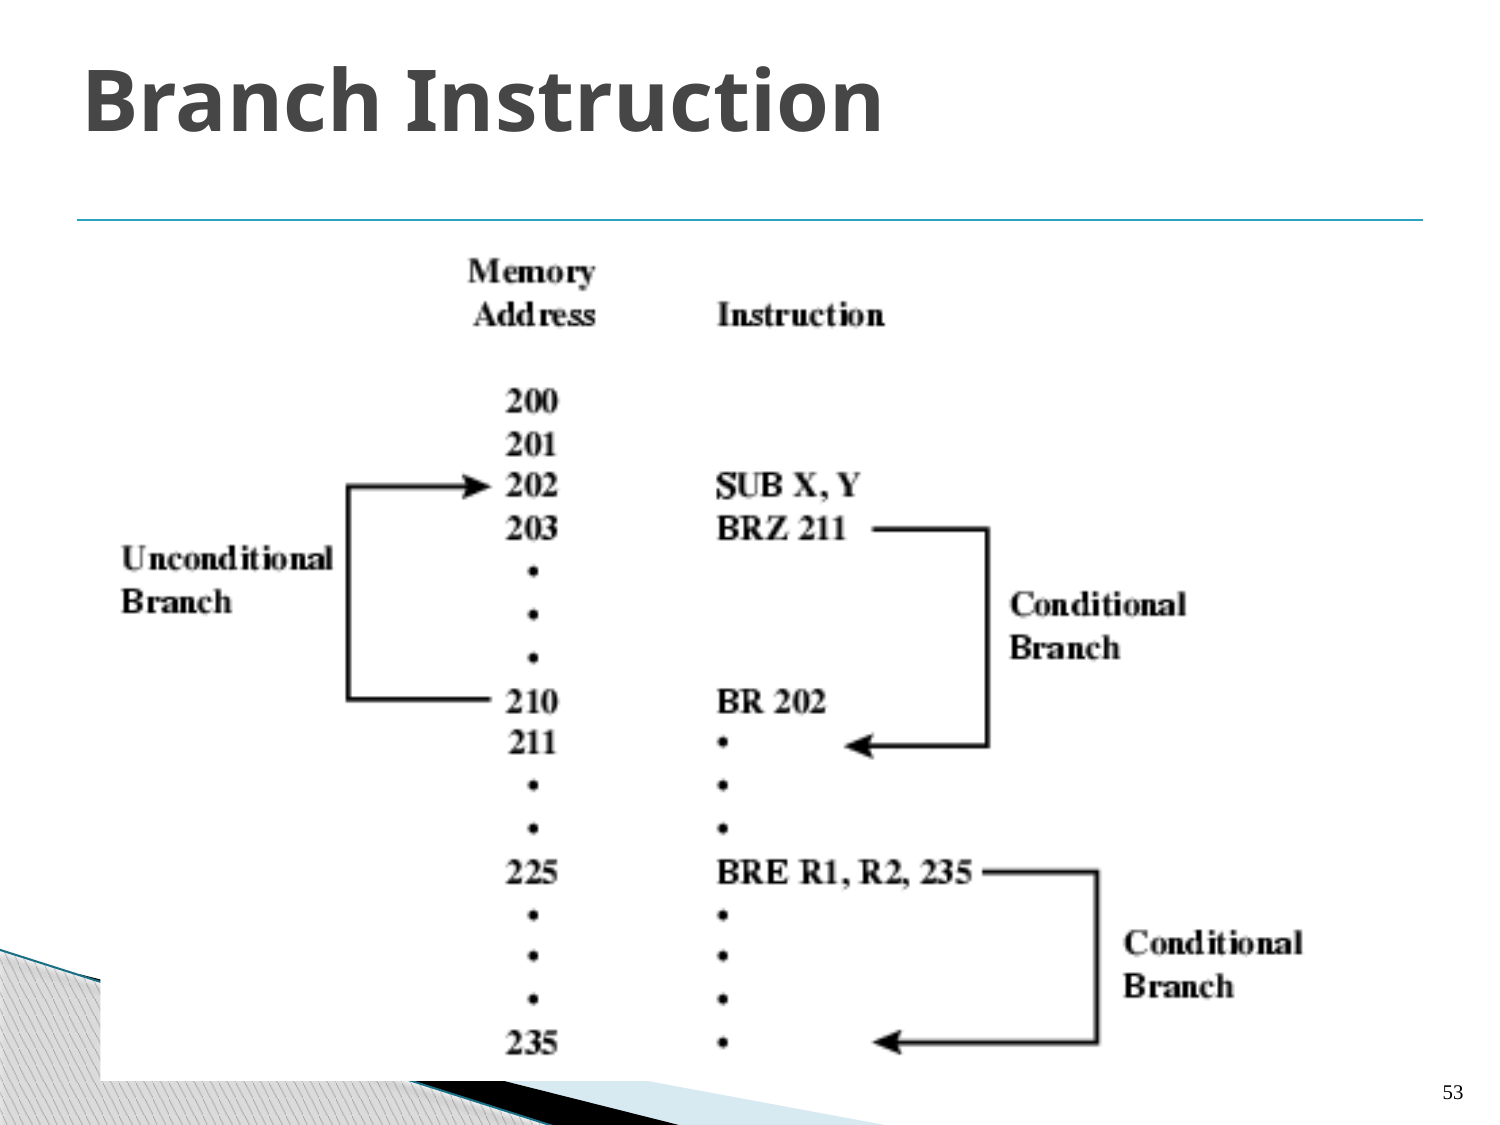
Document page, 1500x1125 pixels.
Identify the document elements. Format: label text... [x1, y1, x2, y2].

picture [100, 235, 1306, 1081]
title Branch Instruction [66, 3, 1417, 191]
slide_number 53 [1418, 1051, 1479, 1112]
